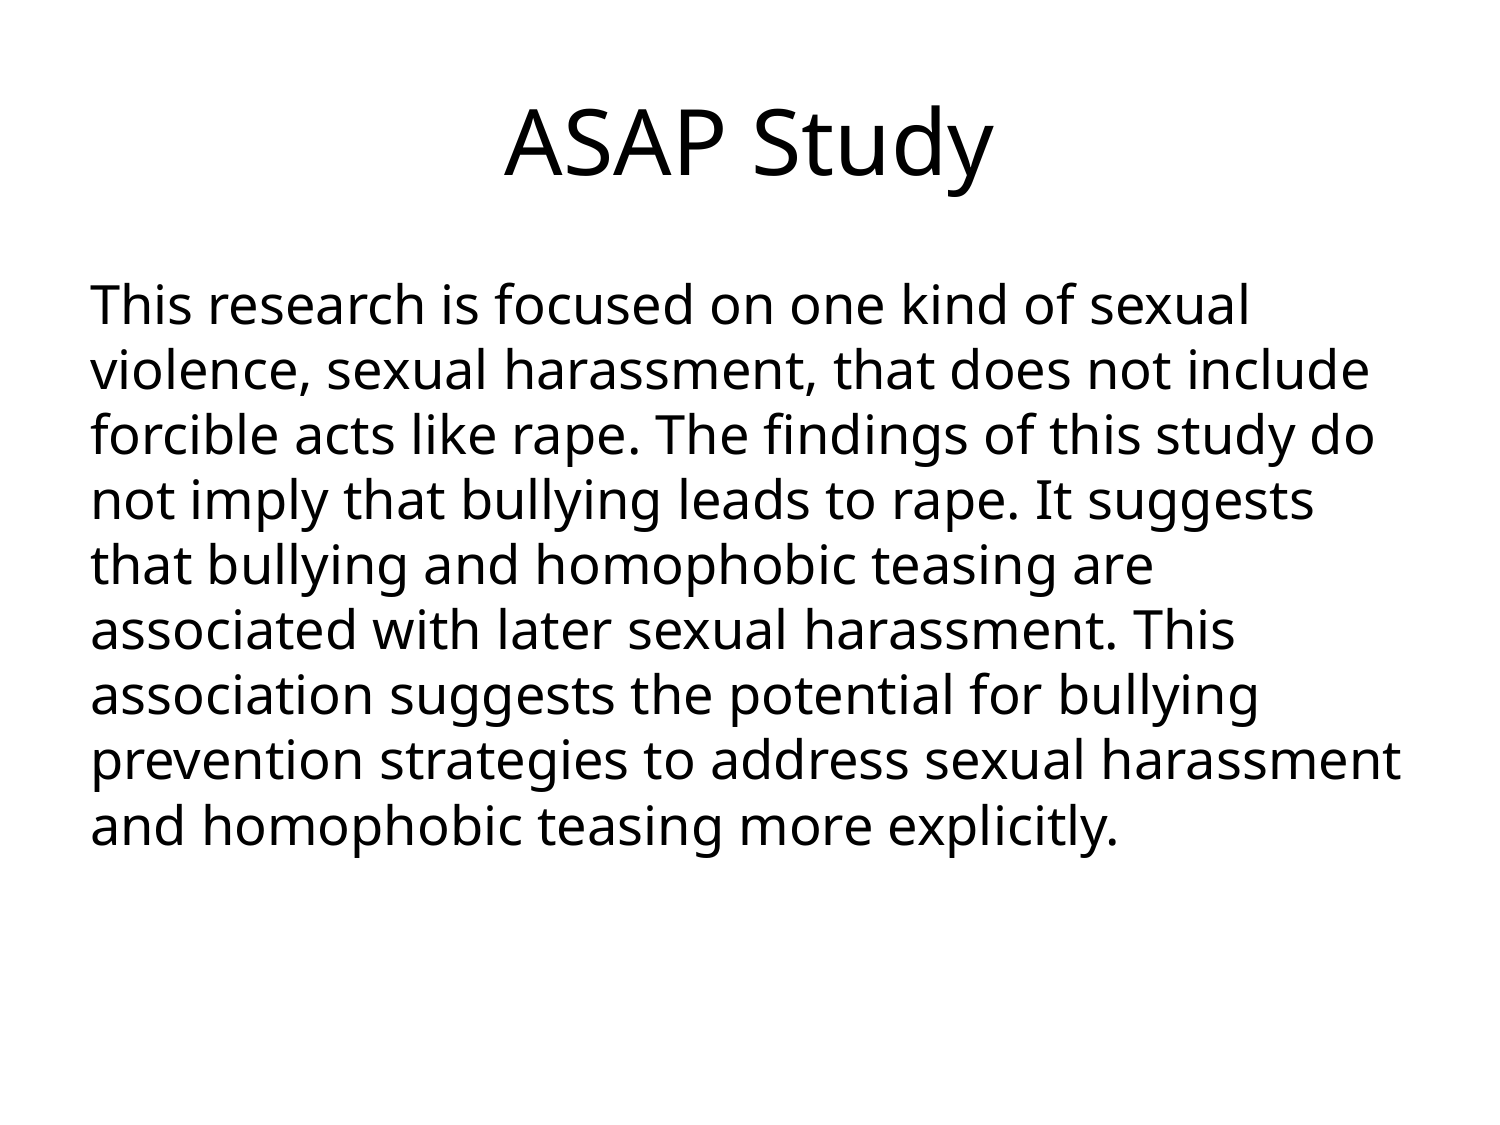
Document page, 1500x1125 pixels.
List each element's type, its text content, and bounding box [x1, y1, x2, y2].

list This research is focused on one kind of sexual violence, sexual harassment, that does not include forcible acts like rape. The findings of this study do not imply that bullying leads to rape. It suggests that bullying and homophobic teasing are associated with later sexual harassment. This association suggests the potential for bullying prevention strategies to address sexual harassment and homophobic teasing more explicitly. [75, 262, 1425, 1005]
title ASAP Study [75, 45, 1425, 233]
